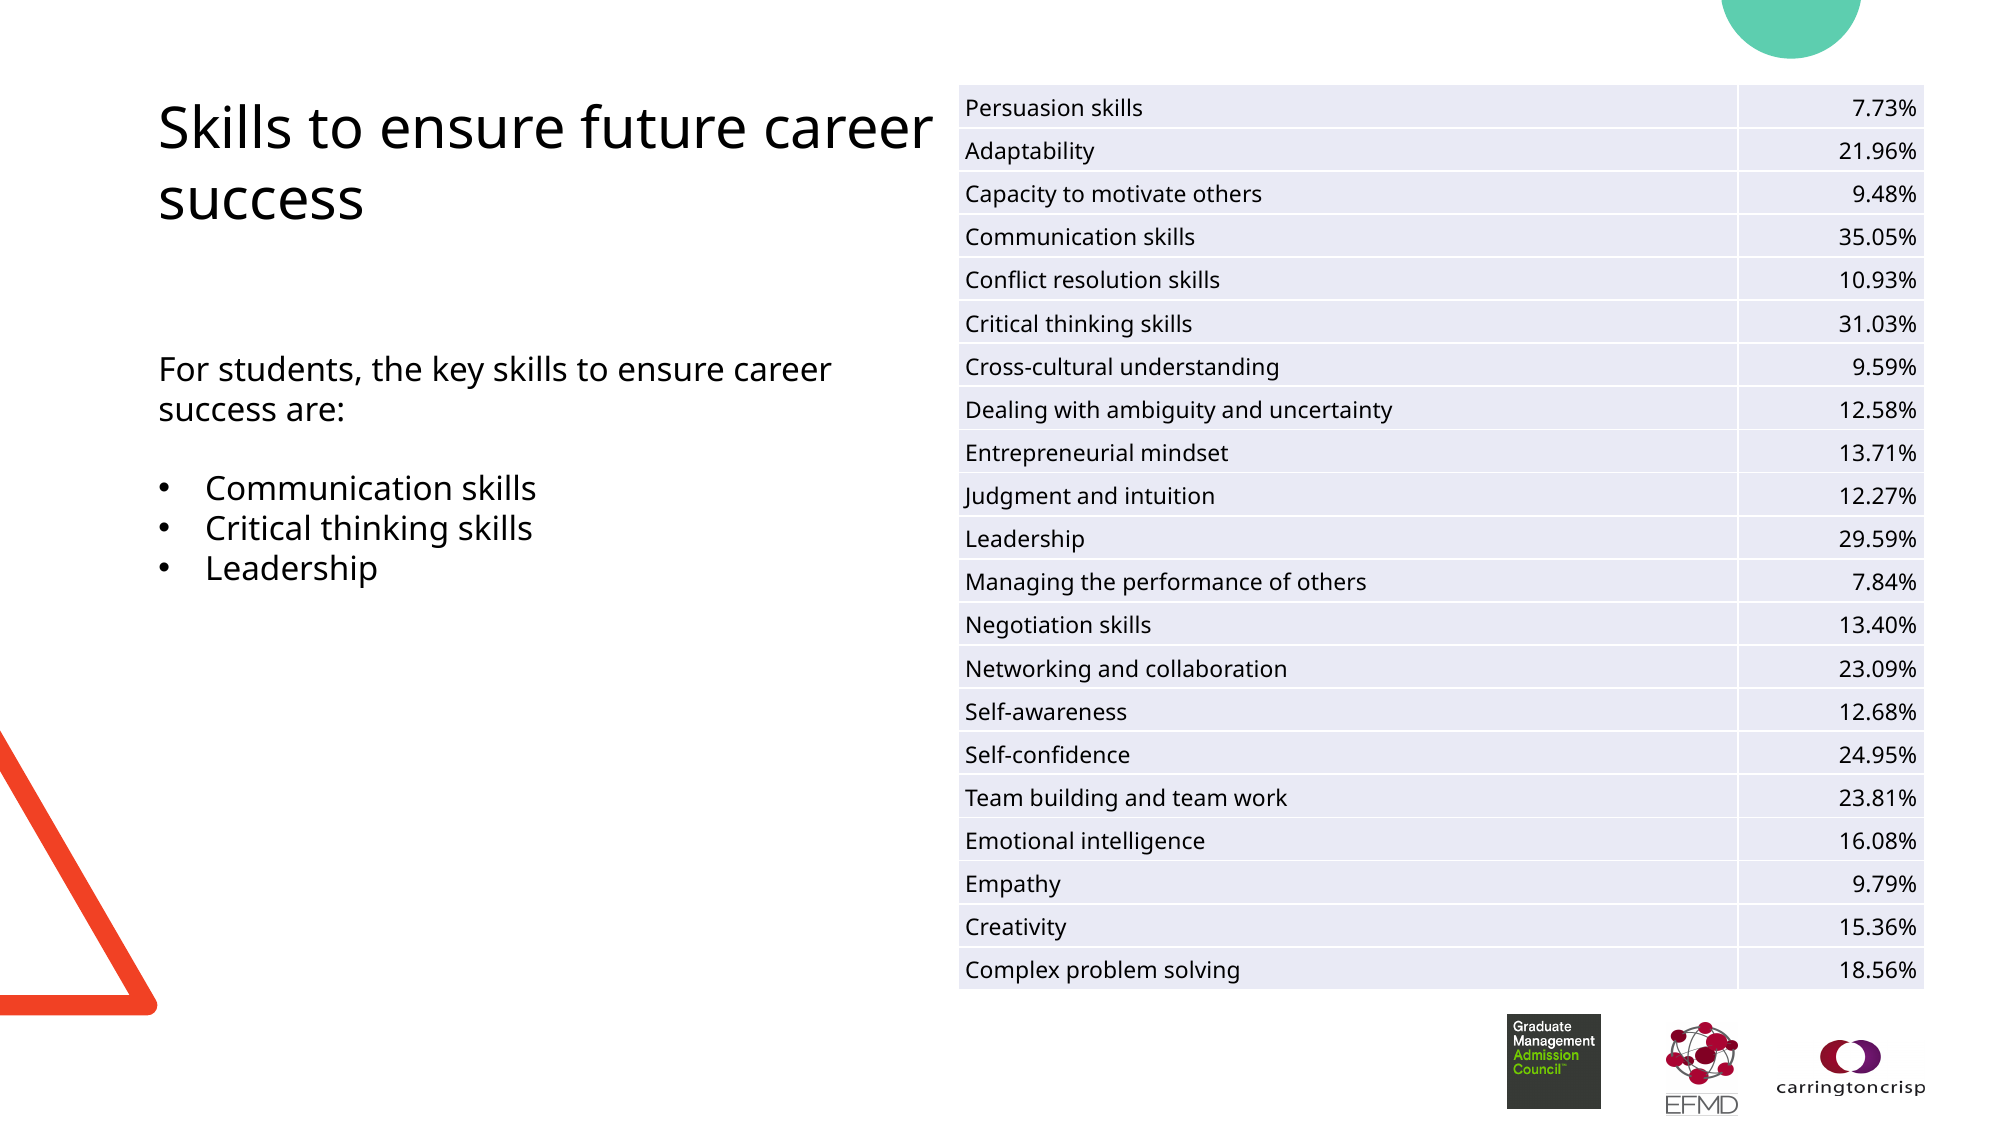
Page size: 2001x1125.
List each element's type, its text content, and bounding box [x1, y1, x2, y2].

table_cell Creativity [959, 905, 1737, 946]
table_cell Conflict resolution skills [959, 258, 1737, 299]
table_cell Team building and team work [959, 775, 1737, 817]
table_cell 21.96% [1739, 129, 1924, 170]
table_cell Empathy [959, 861, 1737, 903]
table_cell 35.05% [1739, 215, 1924, 256]
table_cell Emotional intelligence [959, 818, 1737, 860]
table_cell Cross-cultural understanding [959, 344, 1737, 385]
table_cell 12.68% [1739, 689, 1924, 730]
table_cell 7.84% [1739, 560, 1924, 601]
title Skills to ensure future career success [143, 84, 954, 243]
table_cell 12.58% [1739, 387, 1924, 429]
table_cell 31.03% [1739, 301, 1924, 342]
table_cell Judgment and intuition [959, 473, 1737, 515]
picture [1777, 1040, 1925, 1096]
table_cell 23.81% [1739, 775, 1924, 817]
text_box For students, the key skills to ensure career success are: Communication skills Critical thinking skills Leadership [143, 340, 922, 595]
table_cell 29.59% [1739, 517, 1924, 558]
table_header Persuasion skills [959, 85, 1737, 127]
table_cell 18.56% [1739, 948, 1924, 989]
table_cell Dealing with ambiguity and uncertainty [959, 387, 1737, 429]
table_cell 9.59% [1739, 344, 1924, 385]
table_cell 10.93% [1739, 258, 1924, 299]
table_cell 13.40% [1739, 603, 1924, 644]
table_cell Capacity to motivate others [959, 172, 1737, 213]
table_cell Leadership [959, 517, 1737, 558]
table_cell Negotiation skills [959, 603, 1737, 644]
table_cell Managing the performance of others [959, 560, 1737, 601]
table_cell Networking and collaboration [959, 646, 1737, 687]
table_cell 12.27% [1739, 473, 1924, 515]
table_cell 23.09% [1739, 646, 1924, 687]
picture [1666, 1022, 1738, 1116]
table_cell 9.79% [1739, 861, 1924, 903]
table_cell 15.36% [1739, 905, 1924, 946]
table_cell Critical thinking skills [959, 301, 1737, 342]
table_cell Entrepreneurial mindset [959, 430, 1737, 472]
table_cell Communication skills [959, 215, 1737, 256]
table_cell Self-confidence [959, 732, 1737, 773]
table_cell Self-awareness [959, 689, 1737, 730]
table_header 7.73% [1739, 85, 1924, 127]
table_cell 13.71% [1739, 430, 1924, 472]
table_cell Adaptability [959, 129, 1737, 170]
table_cell Complex problem solving [959, 948, 1737, 989]
table_cell 16.08% [1739, 818, 1924, 860]
table_cell 9.48% [1739, 172, 1924, 213]
table_cell 24.95% [1739, 732, 1924, 773]
picture [1507, 1014, 1601, 1109]
